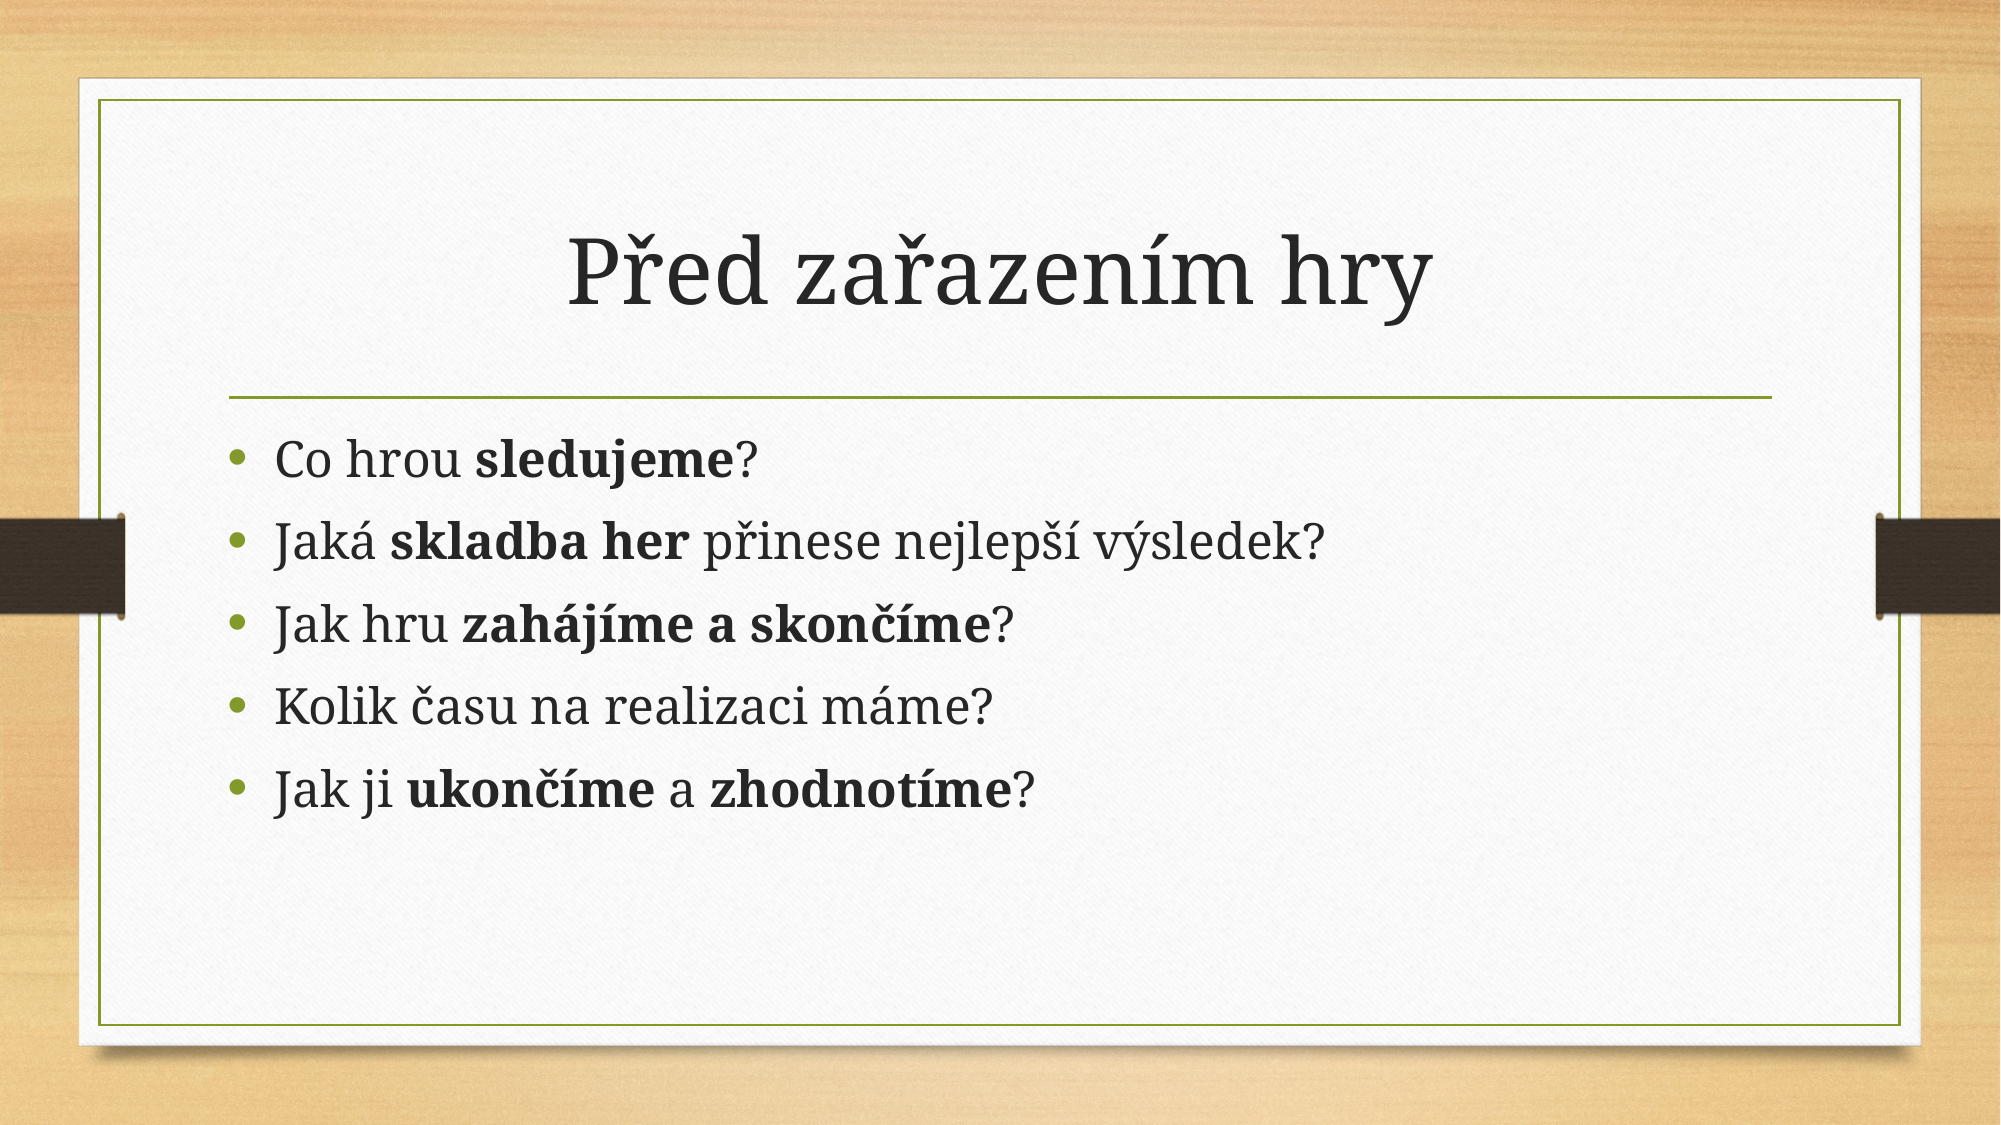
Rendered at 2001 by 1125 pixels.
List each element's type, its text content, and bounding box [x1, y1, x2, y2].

picture [0, 0, 2001, 1125]
list Co hrou sledujeme? Jaká skladba her přinese nejlepší výsledek? Jak hru zahájíme a skončíme? Kolik času na realizaci máme? Jak ji ukončíme a zhodnotíme? [212, 419, 1788, 964]
title Před zařazením hry [212, 161, 1788, 375]
